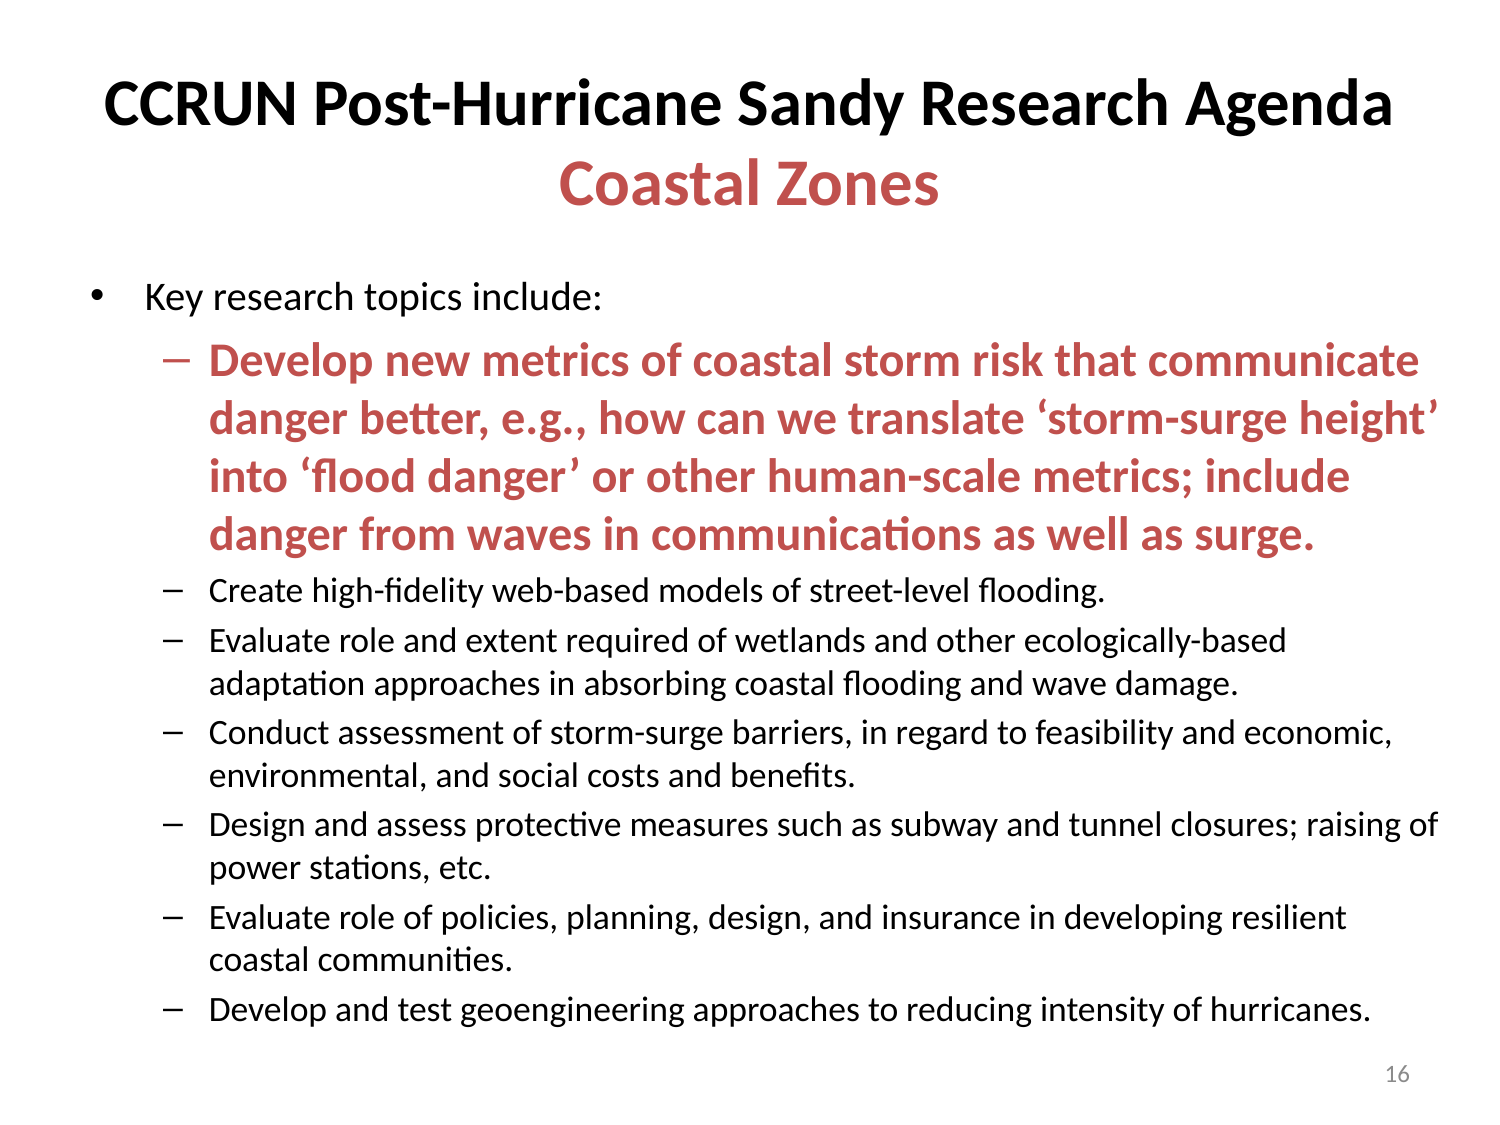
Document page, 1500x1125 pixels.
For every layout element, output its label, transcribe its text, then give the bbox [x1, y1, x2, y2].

slide_number 16 [1074, 1042, 1425, 1103]
title CCRUN Post-Hurricane Sandy Research Agenda Coastal Zones [75, 45, 1425, 233]
list Key research topics include: Develop new metrics of coastal storm risk that communicate danger better, e.g., how can we translate ‘storm-surge height’ into ‘flood danger’ or other human-scale metrics; include danger from waves in communications as well as surge. Create high-fidelity web-based models of street-level flooding. Evaluate role and extent required of wetlands and other ecologically-based adaptation approaches in absorbing coastal flooding and wave damage. Conduct assessment of storm-surge barriers, in regard to feasibility and economic, environmental, and social costs and benefits. Design and assess protective measures such as subway and tunnel closures; raising of power stations, etc. Evaluate role of policies, planning, design, and insurance in developing resilient coastal communities. Develop and test geoengineering approaches to reducing intensity of hurricanes. [75, 262, 1463, 1088]
